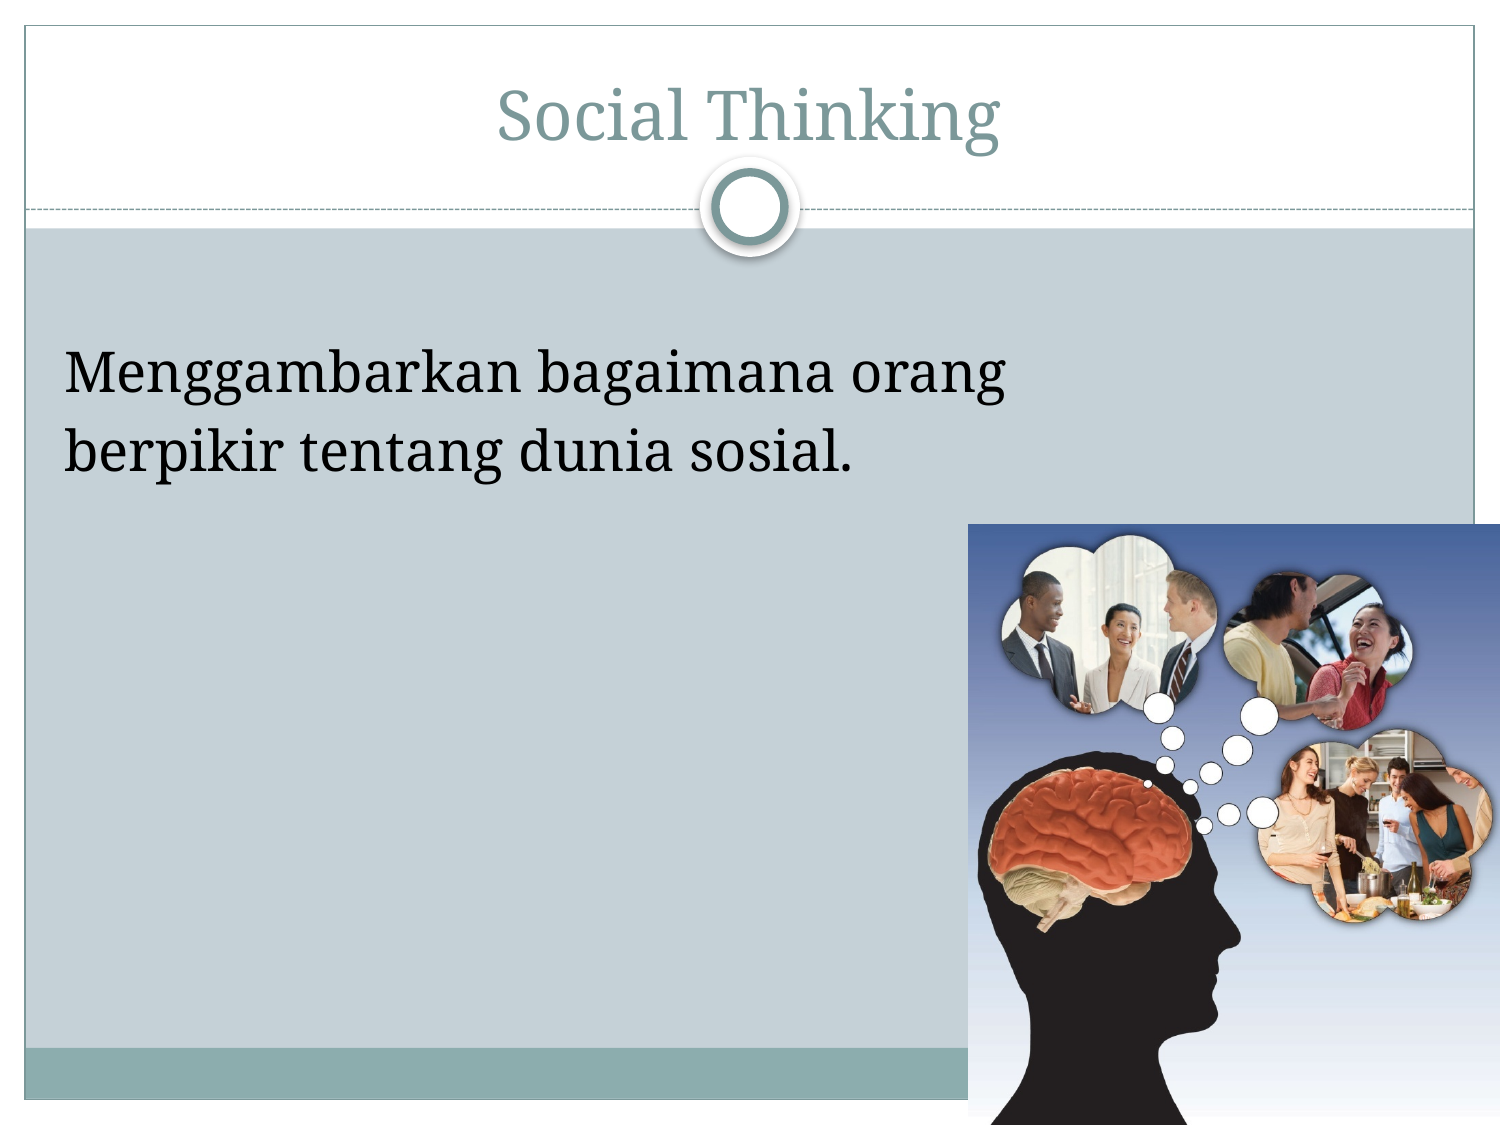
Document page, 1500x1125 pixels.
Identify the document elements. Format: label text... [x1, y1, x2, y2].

title Social Thinking [49, 37, 1450, 162]
list Menggambarkan bagaimana orang berpikir tentang dunia sosial. [49, 250, 1445, 1001]
picture [968, 524, 1500, 1125]
